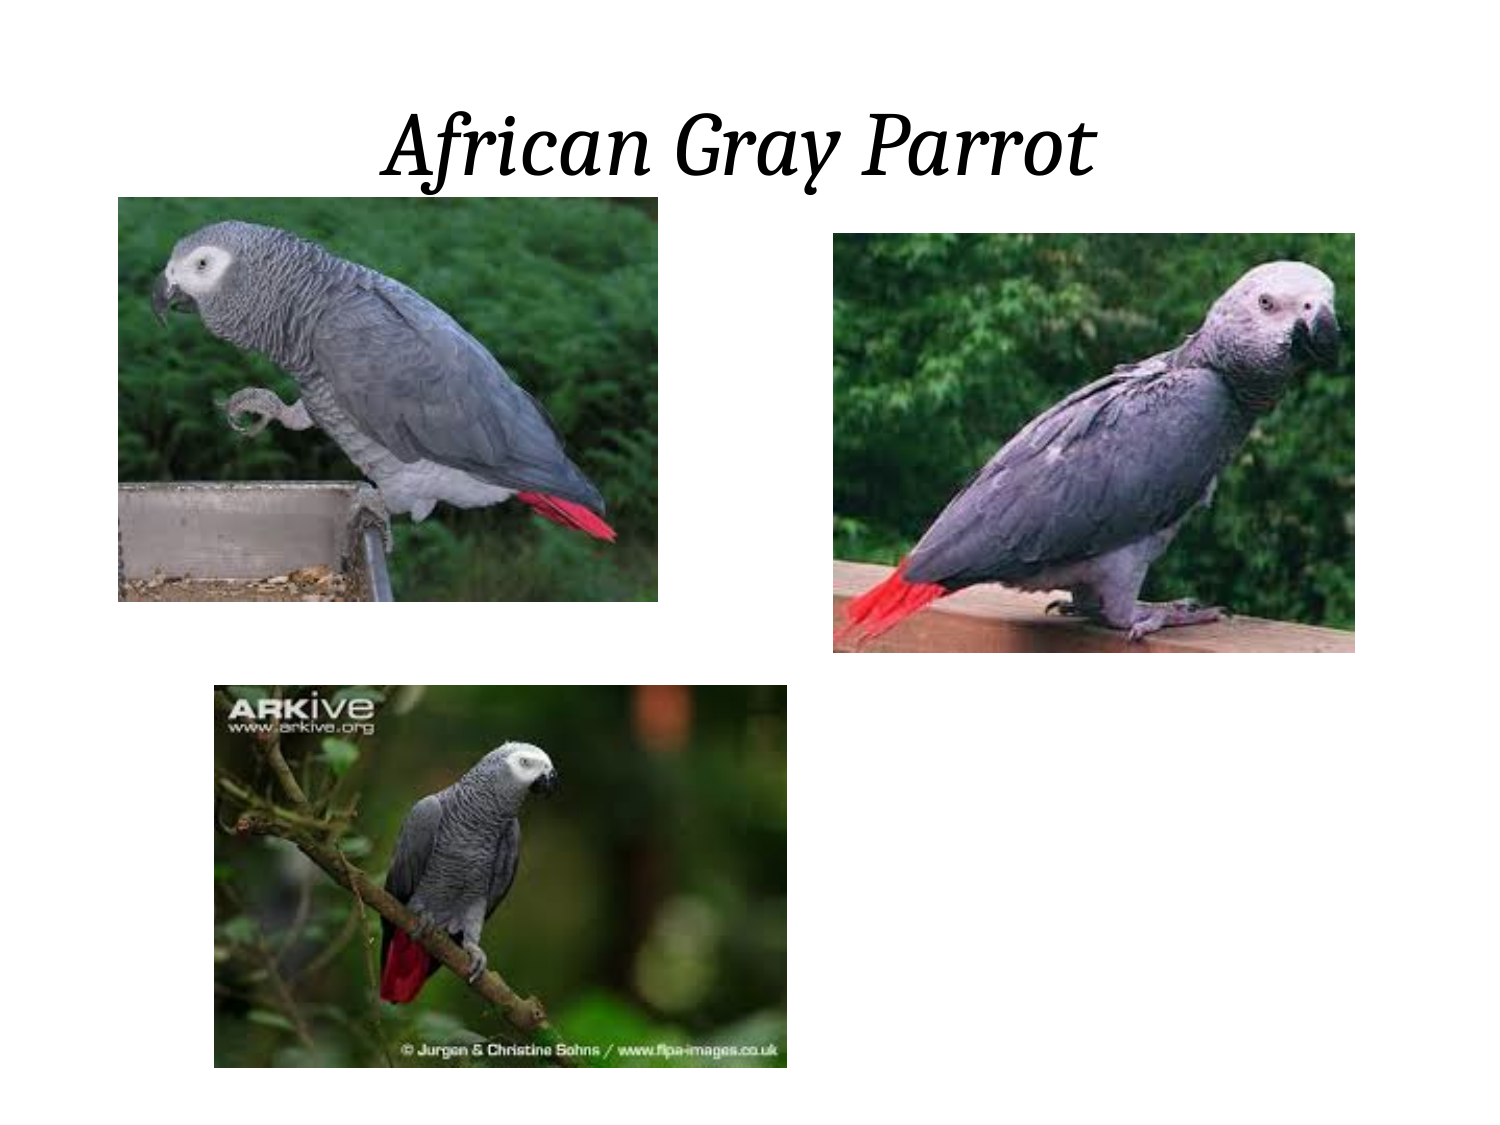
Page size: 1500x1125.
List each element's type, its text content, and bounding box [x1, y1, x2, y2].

picture [117, 197, 659, 603]
picture [833, 233, 1355, 653]
picture [213, 685, 788, 1068]
title African Gray Parrot [75, 45, 1425, 233]
